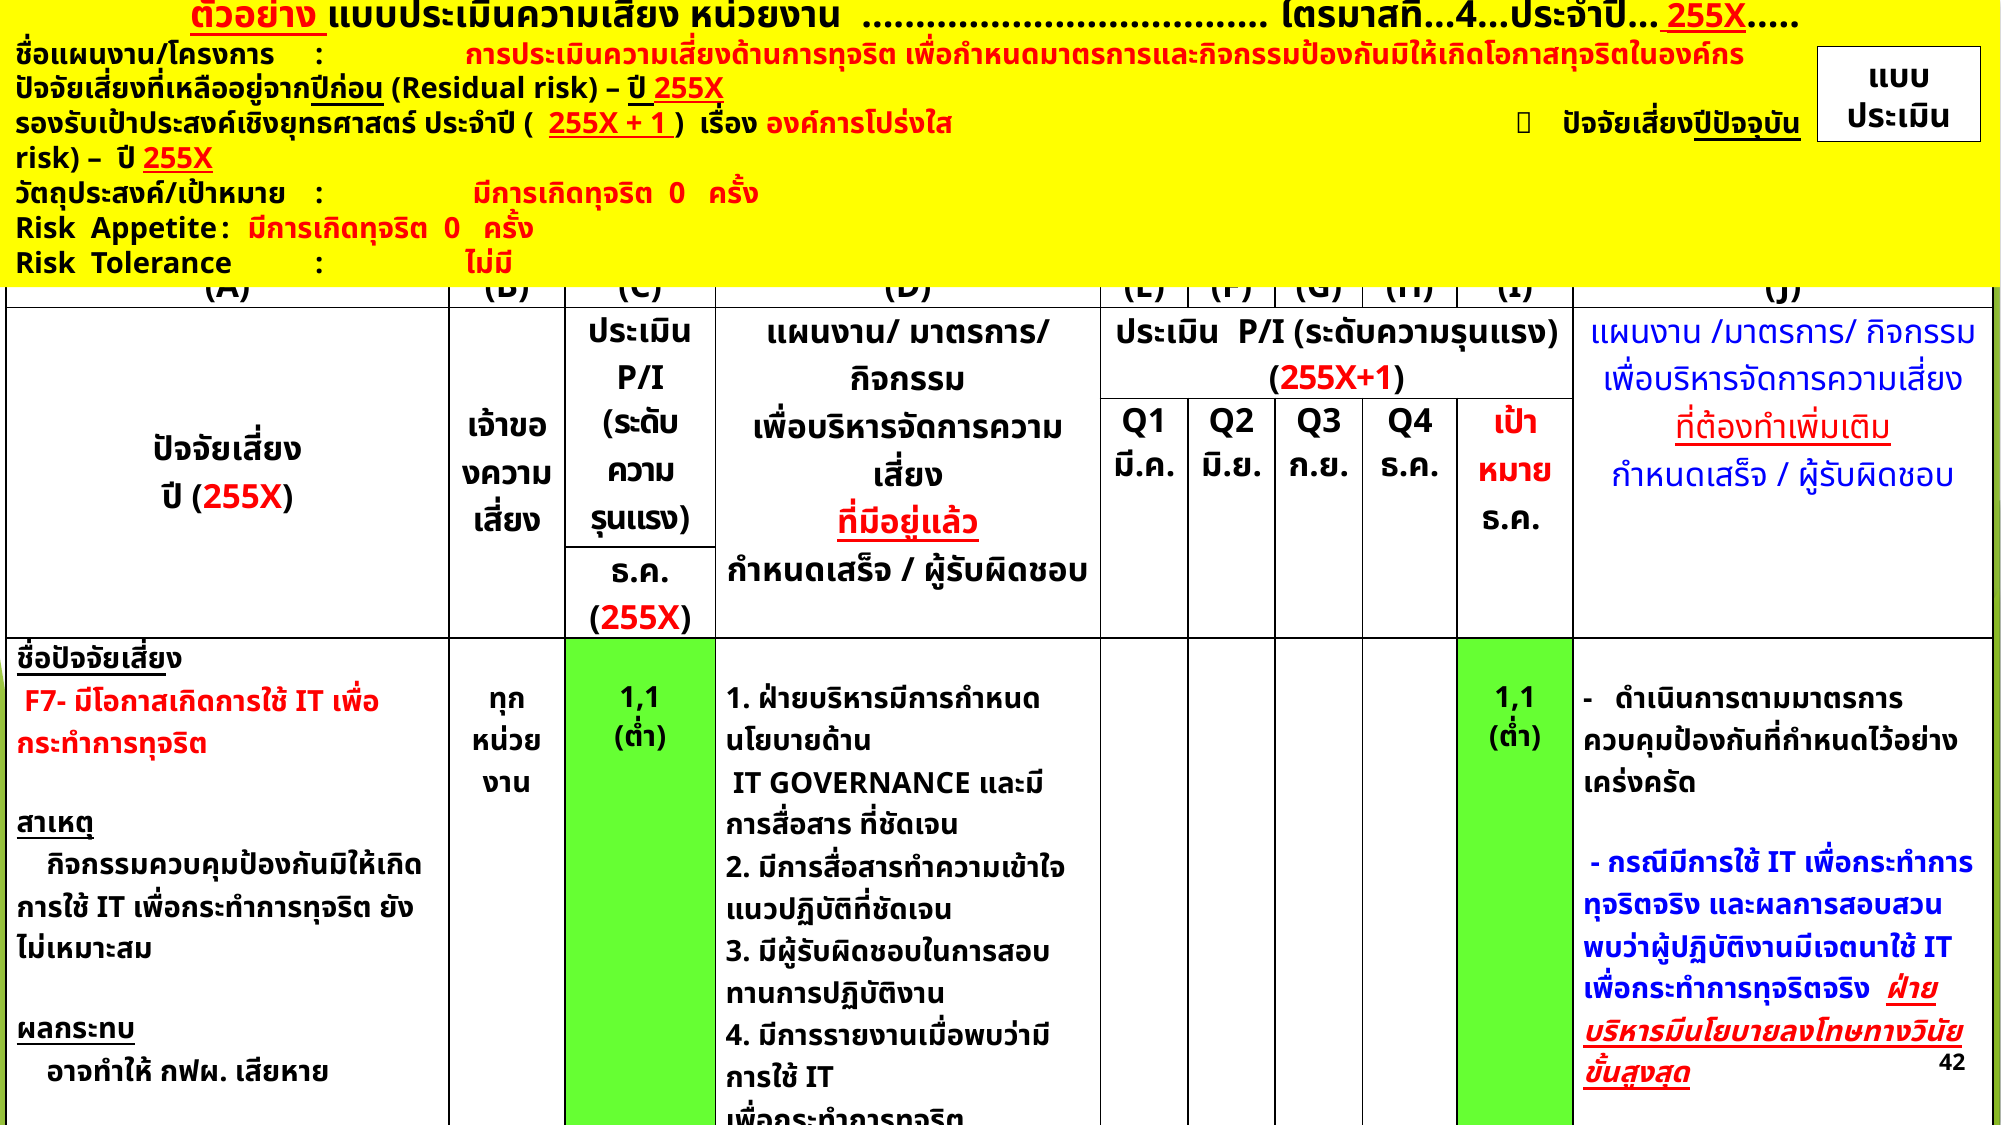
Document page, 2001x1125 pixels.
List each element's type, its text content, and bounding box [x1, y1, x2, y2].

table_cell ประเมิน P/I (ระดับความรุนแรง) (255X+1) [1101, 308, 1572, 398]
table_header (A) [7, 288, 448, 307]
table_header (D) [716, 288, 1100, 307]
text_box แบบประเมิน [1817, 46, 1981, 142]
table_cell 1,1 (ต่ำ) [1458, 639, 1572, 1125]
table_cell เจ้าของความเสี่ยง [450, 308, 564, 637]
table_cell - ดำเนินการตามมาตรการควบคุมป้องกันที่กำหนดไว้อย่างเคร่งครัด - กรณีมีการใช้ IT เพื่อกระทำการทุจริตจริง และผลการสอบสวนพบว่าผู้ปฏิบัติงานมีเจตนาใช้ IT เพื่อกระทำการทุจริตจริง ฝ่ายบริหารมีนโยบายลงโทษทางวินัยขั้นสูงสุด [1574, 639, 1992, 1125]
table_cell ประเมิน P/I (ระดับความรุนแรง) [566, 308, 715, 546]
table_cell [1189, 639, 1274, 1125]
table_header (C) [566, 288, 715, 307]
table_cell ทุกหน่วยงาน [450, 639, 564, 1125]
table_header (J) [1574, 288, 1992, 307]
table_header (I) [1458, 288, 1572, 307]
table_cell Q1 มี.ค. [1101, 399, 1187, 637]
table_cell ปัจจัยเสี่ยง ปี (255X) [7, 308, 448, 637]
table_cell แผนงาน /มาตรการ/ กิจกรรม เพื่อบริหารจัดการความเสี่ยง ที่ต้องทำเพิ่มเติม กำหนดเสร็จ / ผู้รับผิดชอบ [1574, 308, 1992, 637]
table_cell ธ.ค. (255X) [566, 548, 715, 637]
table_cell [1276, 639, 1362, 1125]
table_cell แผนงาน/ มาตรการ/ กิจกรรม เพื่อบริหารจัดการความเสี่ยง ที่มีอยู่แล้ว กำหนดเสร็จ / ผู้รับผิดชอบ [716, 308, 1100, 637]
table_header (B) [450, 288, 564, 307]
table_header (E) [1101, 288, 1187, 307]
table_cell [1363, 639, 1456, 1125]
table_cell Q4 ธ.ค. [1363, 399, 1456, 637]
table_cell [1101, 639, 1187, 1125]
slide_number 42 [1868, 1033, 1981, 1094]
table_cell 1,1 (ต่ำ) [566, 639, 715, 1125]
table_header (F) [1189, 288, 1274, 307]
text_box ตัวอย่าง แบบประเมินความเสี่ยง หน่วยงาน ...................................... ไตรมาสที่...4...ประจำปี... 255X..... ชื่อแผนงาน/โครงการ : การประเมินความเสี่ยงด้านการทุจริต เพื่อกำหนดมาตรการและกิจกรรมป้องกันมิให้เกิดโอกาสทุจริตในองค์กร  ปัจจัยเสี่ยงที่เหลืออยู่จากปีก่อน (Residual risk) – ปี 255X รองรับเป้าประสงค์เชิงยุทธศาสตร์ ประจำปี ( 255X + 1 ) เรื่อง องค์การโปร่งใส  ปัจจัยเสี่ยงปีปัจจุบัน (Inherent risk) – ปี 255X วัตถุประสงค์/เป้าหมาย : มีการเกิดทุจริต 0 ครั้ง Risk Appetite : มีการเกิดทุจริต 0 ครั้ง Risk Tolerance : ไม่มี [0, 0, 2000, 288]
table_cell Q2 มิ.ย. [1189, 399, 1274, 637]
table_cell ชื่อปัจจัยเสี่ยง F7- มีโอกาสเกิดการใช้ IT เพื่อกระทำการทุจริต สาเหตุ กิจกรรมควบคุมป้องกันมิให้เกิดการใช้ IT เพื่อกระทำการทุจริต ยังไม่เหมาะสม ผลกระทบ อาจทำให้ กฟผ. เสียหาย KRI / เป้าหมาย มีกรณีการใช้ IT เพื่อกระทำการทุจริต 0 เรื่อง ผลการดำเนินงาน ปี 255X ไม่พบว่ามีกรณีการใช้ IT เพื่อกระทำการทุจริต [7, 639, 448, 1125]
table_cell 1. ฝ่ายบริหารมีการกำหนดนโยบายด้าน IT GOVERNANCE และมีการสื่อสาร ที่ชัดเจน 2. มีการสื่อสารทำความเข้าใจแนวปฏิบัติที่ชัดเจน 3. มีผู้รับผิดชอบในการสอบทานการปฏิบัติงาน 4. มีการรายงานเมื่อพบว่ามีการใช้ IT เพื่อกระทำการทุจริต 5. กรณีพบว่ามีการใช้ IT เพื่อกระทำทุจริต ซึ่งส่งผลกระทบต่อองค์การ และผู้มีส่วนได้ส่วนเสีย ผู้บริหารมีการตั้งคณะกรรมการสอบข้อเท็จจริง และ ลงโทษหากพบว่าผู้ปฏิบัติงานผิดจริง ผู้บริหารและผู้ปฏิบัติงานทุกคน ดำเนินการตามมาตรการ กิจกรรมป้องกันมิให้เกิดโอกาสทุจริตในองค์กรอย่างเคร่งครัดและต่อเนื่องตลอดปี [716, 639, 1100, 1125]
table_header (G) [1276, 288, 1362, 307]
table_cell เป้าหมาย ธ.ค. [1458, 399, 1572, 637]
table_cell Q3 ก.ย. [1276, 399, 1362, 637]
table_header (H) [1363, 288, 1456, 307]
